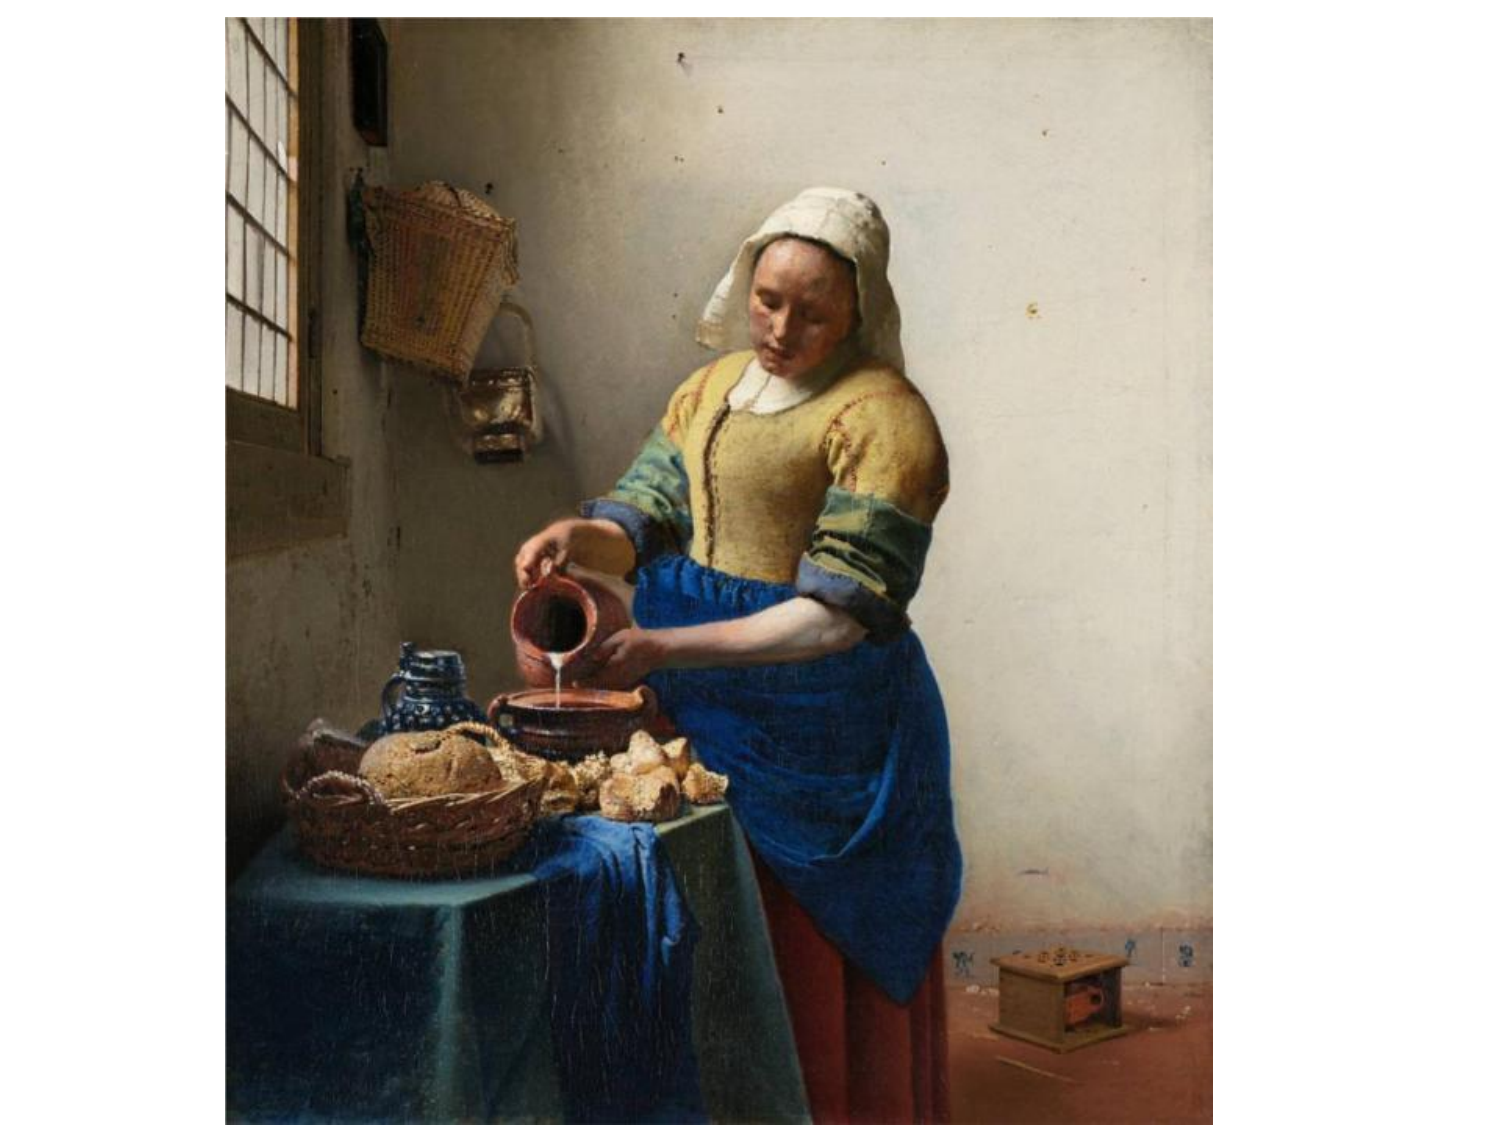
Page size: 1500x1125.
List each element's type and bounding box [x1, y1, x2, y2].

picture [224, 17, 1213, 1125]
